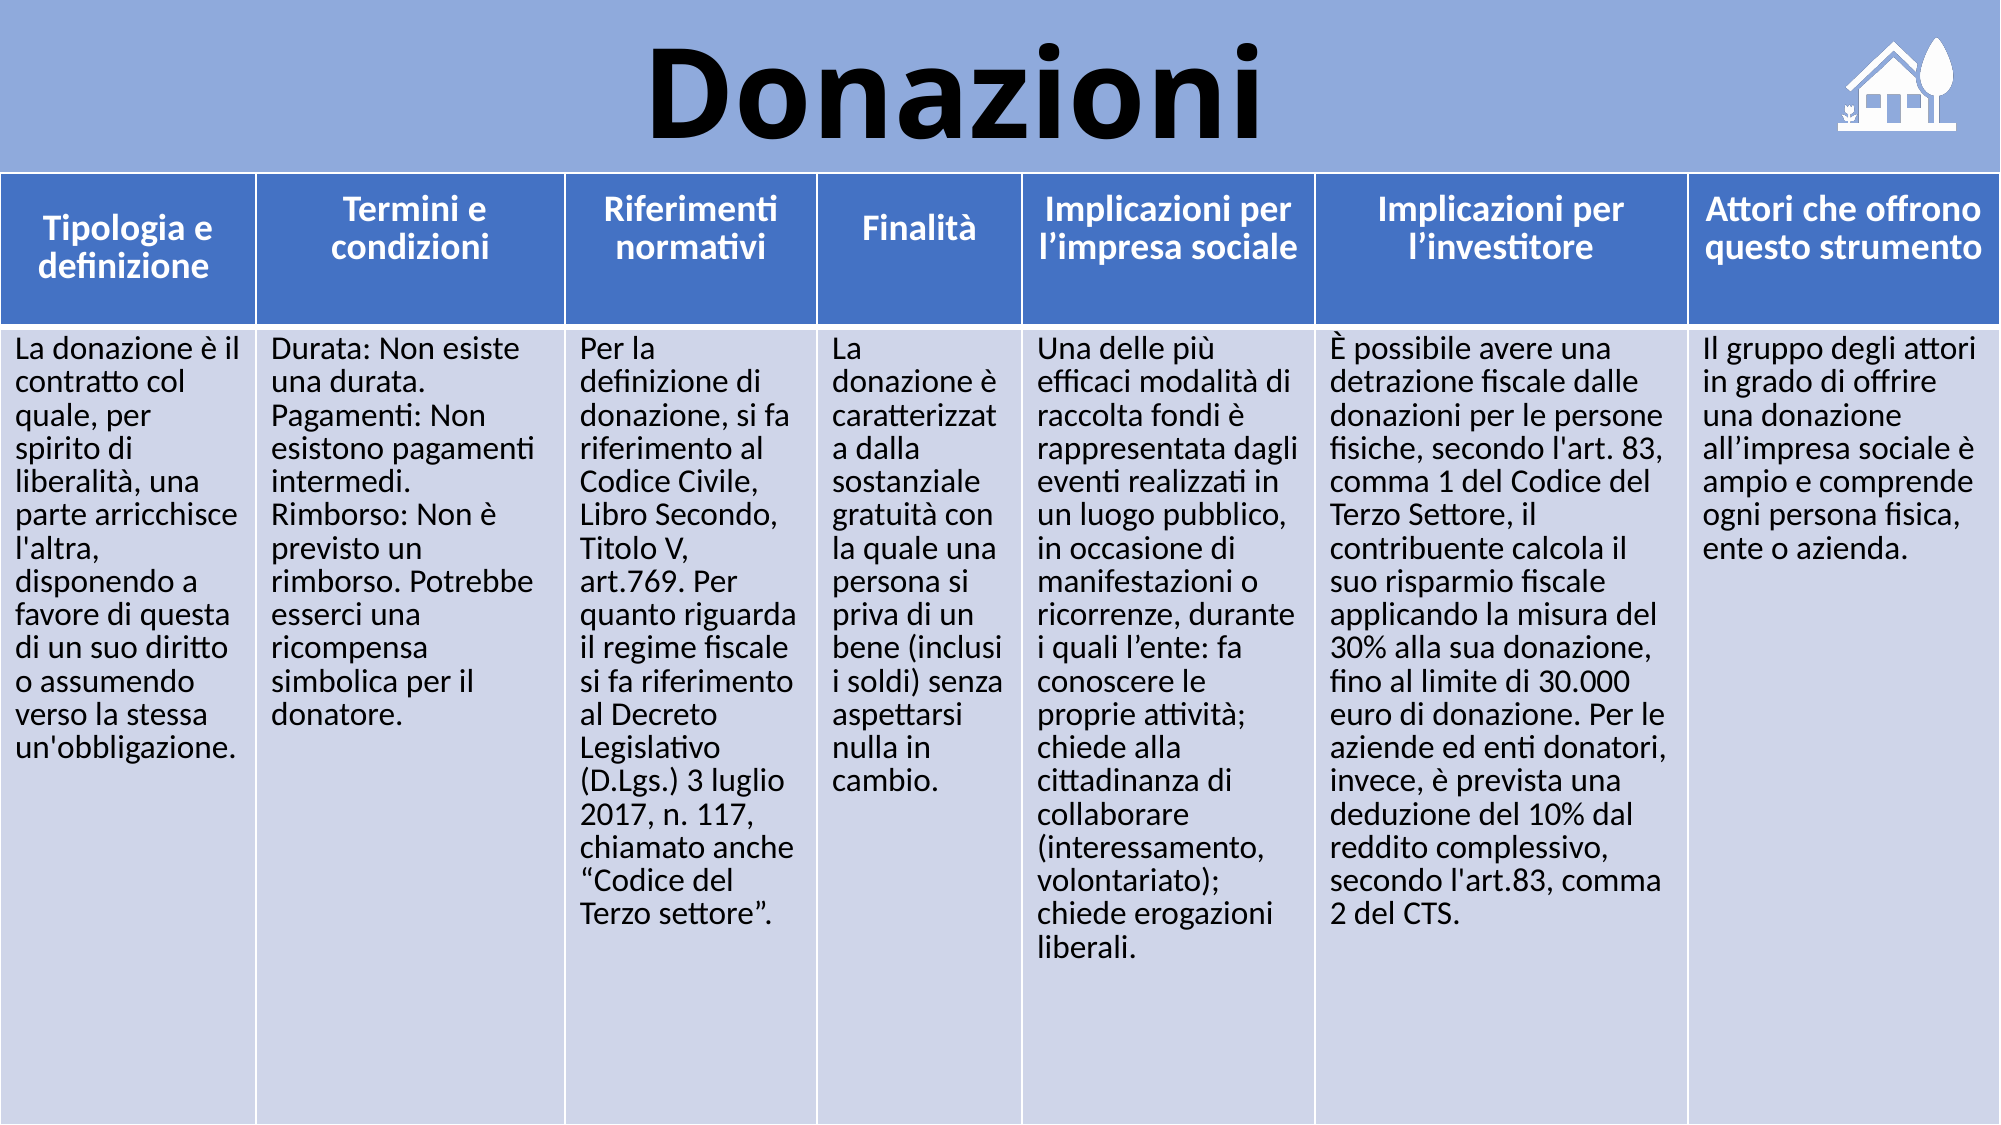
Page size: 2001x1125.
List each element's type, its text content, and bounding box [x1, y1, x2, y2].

table_cell La donazione è il contratto col quale, per spirito di liberalità, una parte arricchisce l'altra, disponendo a favore di questa di un suo diritto o assumendo verso la stessa un'obbligazione. [1, 330, 255, 1124]
table_cell Una delle più efficaci modalità di raccolta fondi è rappresentata dagli eventi realizzati in un luogo pubblico, in occasione di manifestazioni o ricorrenze, durante i quali l’ente: fa conoscere le proprie attività; chiede alla cittadinanza di collaborare (interessamento, volontariato); chiede erogazioni liberali. [1023, 330, 1314, 1124]
table_cell La donazione è caratterizzata dalla sostanziale gratuità con la quale una persona si priva di un bene (inclusi i soldi) senza aspettarsi nulla in cambio. [818, 330, 1021, 1124]
table_header Attori che offrono questo strumento [1689, 174, 1999, 324]
table_header Riferimenti normativi [566, 174, 816, 324]
table_cell Per la definizione di donazione, si fa riferimento al Codice Civile, Libro Secondo, Titolo V, art.769. Per quanto riguarda il regime fiscale si fa riferimento al Decreto Legislativo (D.Lgs.) 3 luglio 2017, n. 117, chiamato anche “Codice del Terzo settore”. [566, 330, 816, 1124]
table_header Termini e condizioni [257, 174, 564, 324]
table_header Implicazioni per l’impresa sociale [1023, 174, 1314, 324]
table_header Finalità [818, 174, 1021, 324]
table_cell Il gruppo degli attori in grado di offrire una donazione all’impresa sociale è ampio e comprende ogni persona fisica, ente o azienda. [1689, 330, 1999, 1124]
table_cell Durata: Non esiste una durata. Pagamenti: Non esistono pagamenti intermedi. Rimborso: Non è previsto un rimborso. Potrebbe esserci una ricompensa simbolica per il donatore. [257, 330, 564, 1124]
title Donazioni [204, 0, 1705, 172]
table_header Tipologia e definizione [1, 174, 255, 324]
table_cell È possibile avere una detrazione fiscale dalle donazioni per le persone fisiche, secondo l'art. 83, comma 1 del Codice del Terzo Settore, il contribuente calcola il suo risparmio fiscale applicando la misura del 30% alla sua donazione, fino al limite di 30.000 euro di donazione. Per le aziende ed enti donatori, invece, è prevista una deduzione del 10% dal reddito complessivo, secondo l'art.83, comma 2 del CTS. [1316, 330, 1687, 1124]
picture [1833, 22, 1962, 151]
table_header Implicazioni per l’investitore [1316, 174, 1687, 324]
